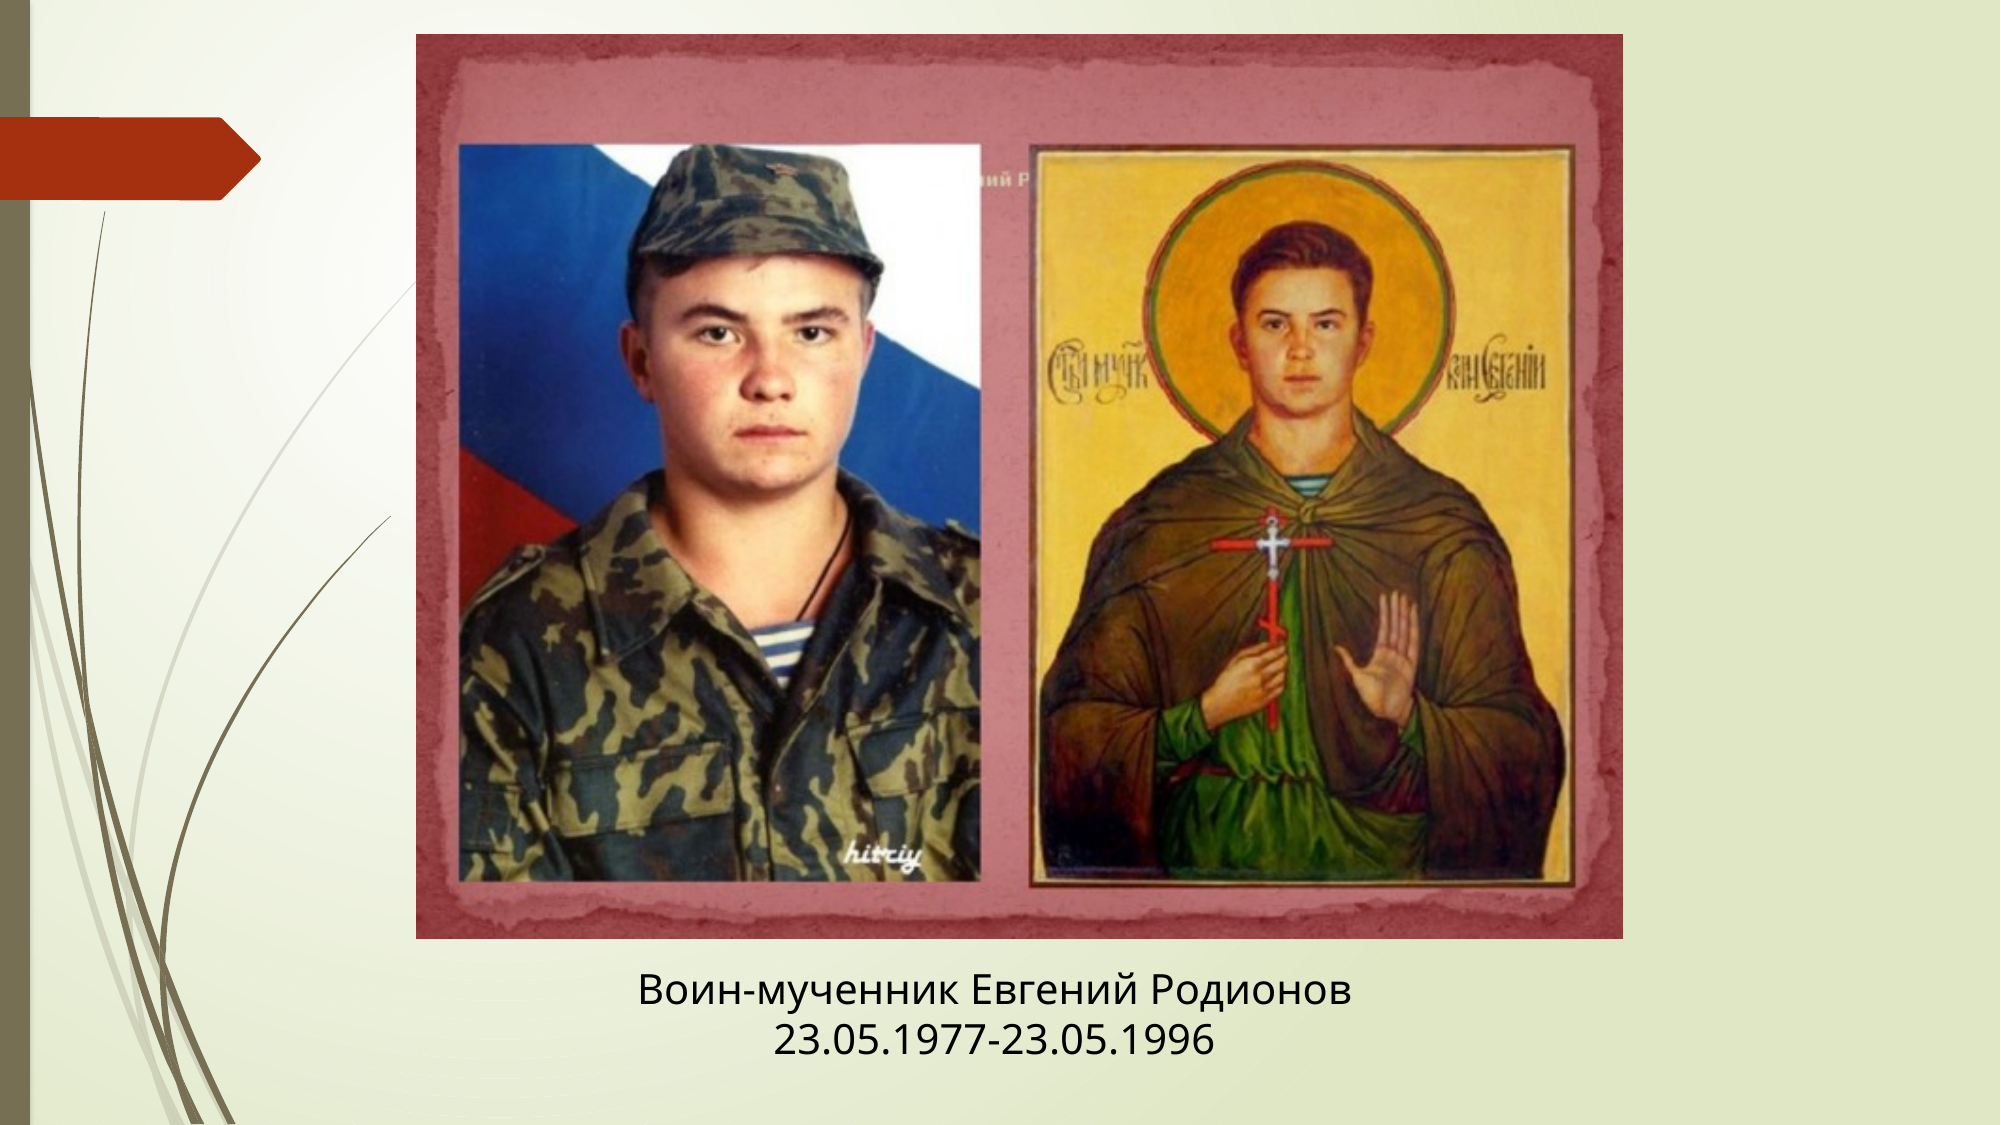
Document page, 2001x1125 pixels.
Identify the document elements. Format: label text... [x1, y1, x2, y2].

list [416, 34, 1623, 939]
text_box Воин-мученник Евгений Родионов 23.05.1977-23.05.1996 [441, 955, 1548, 1071]
